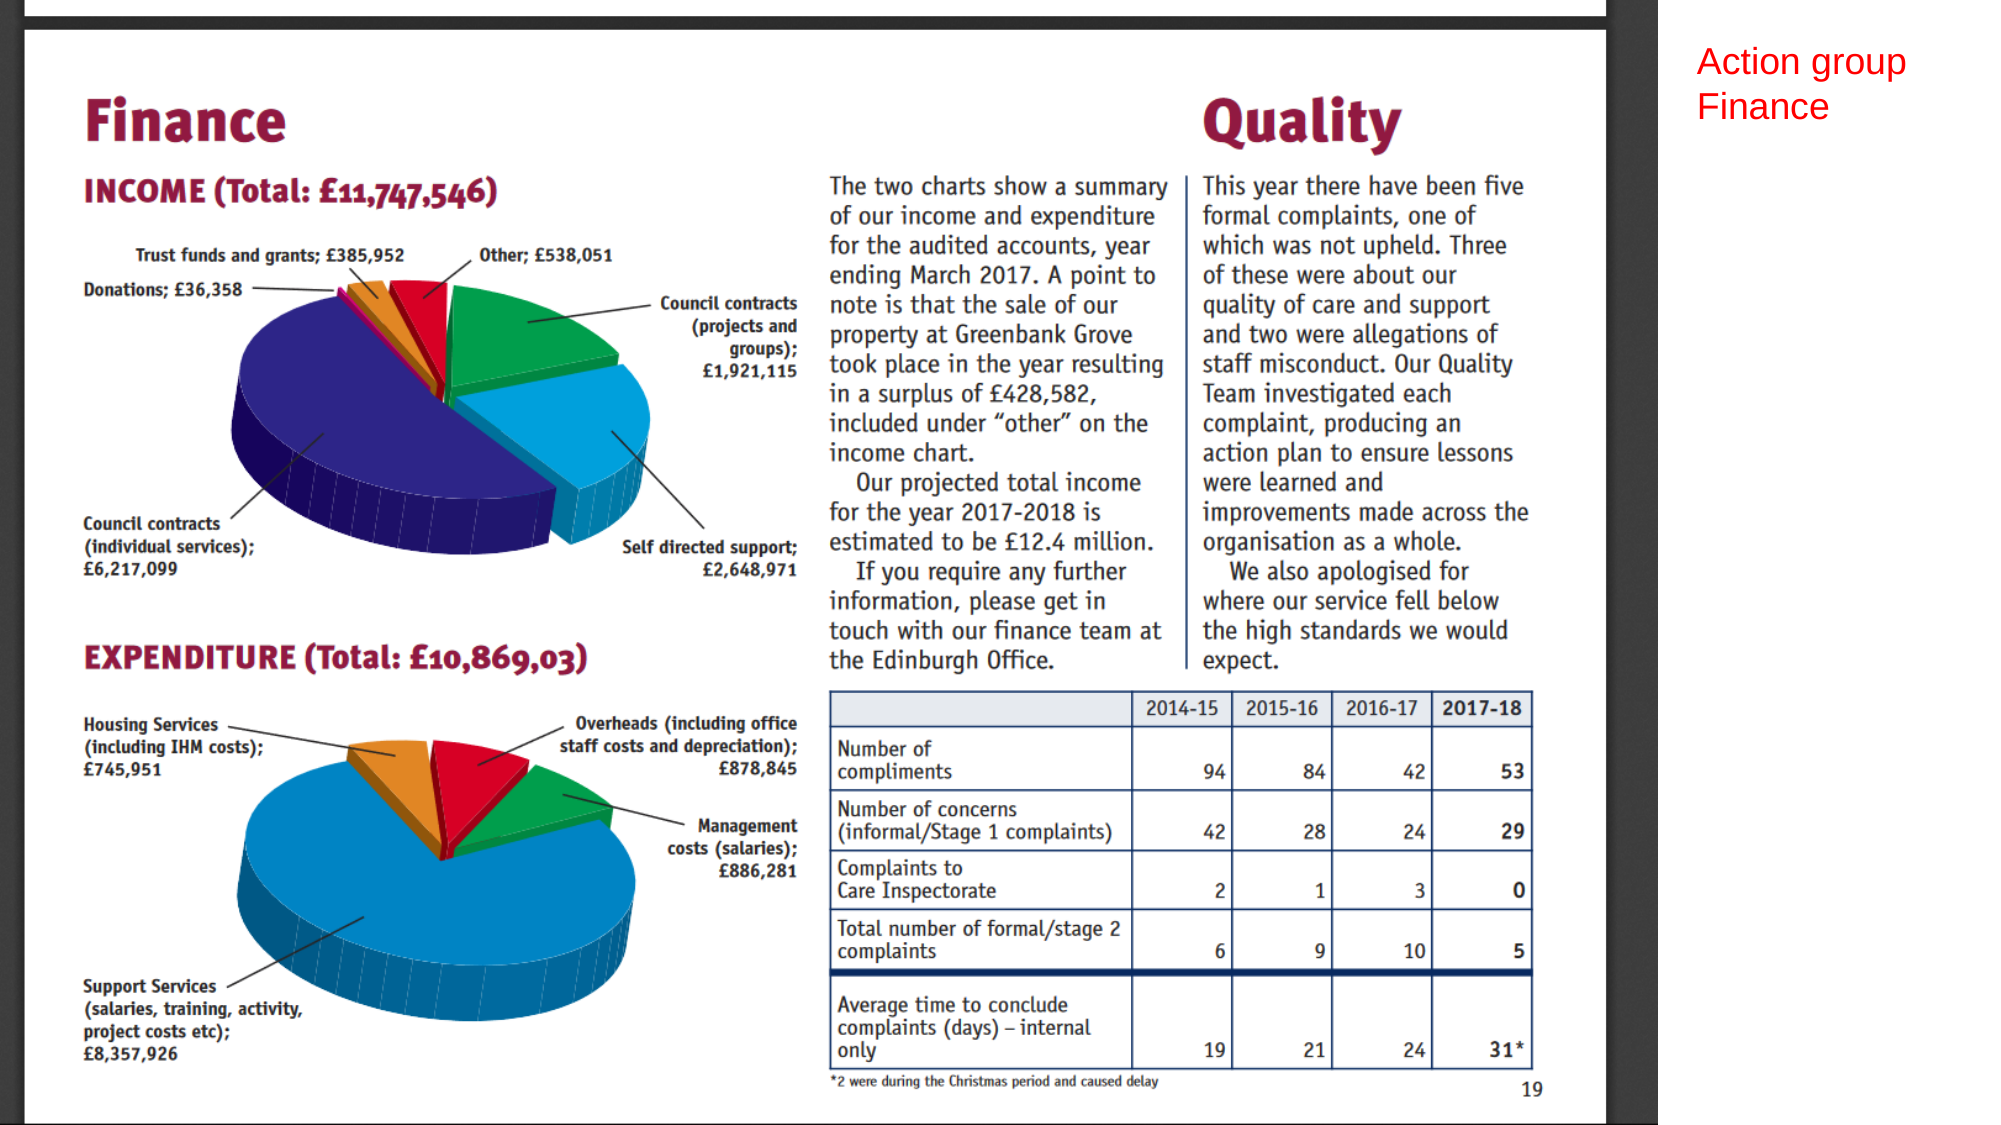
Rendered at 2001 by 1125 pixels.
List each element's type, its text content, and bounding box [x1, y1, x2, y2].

text_box Action group Finance [1682, 29, 2000, 135]
picture [0, 0, 1658, 1125]
